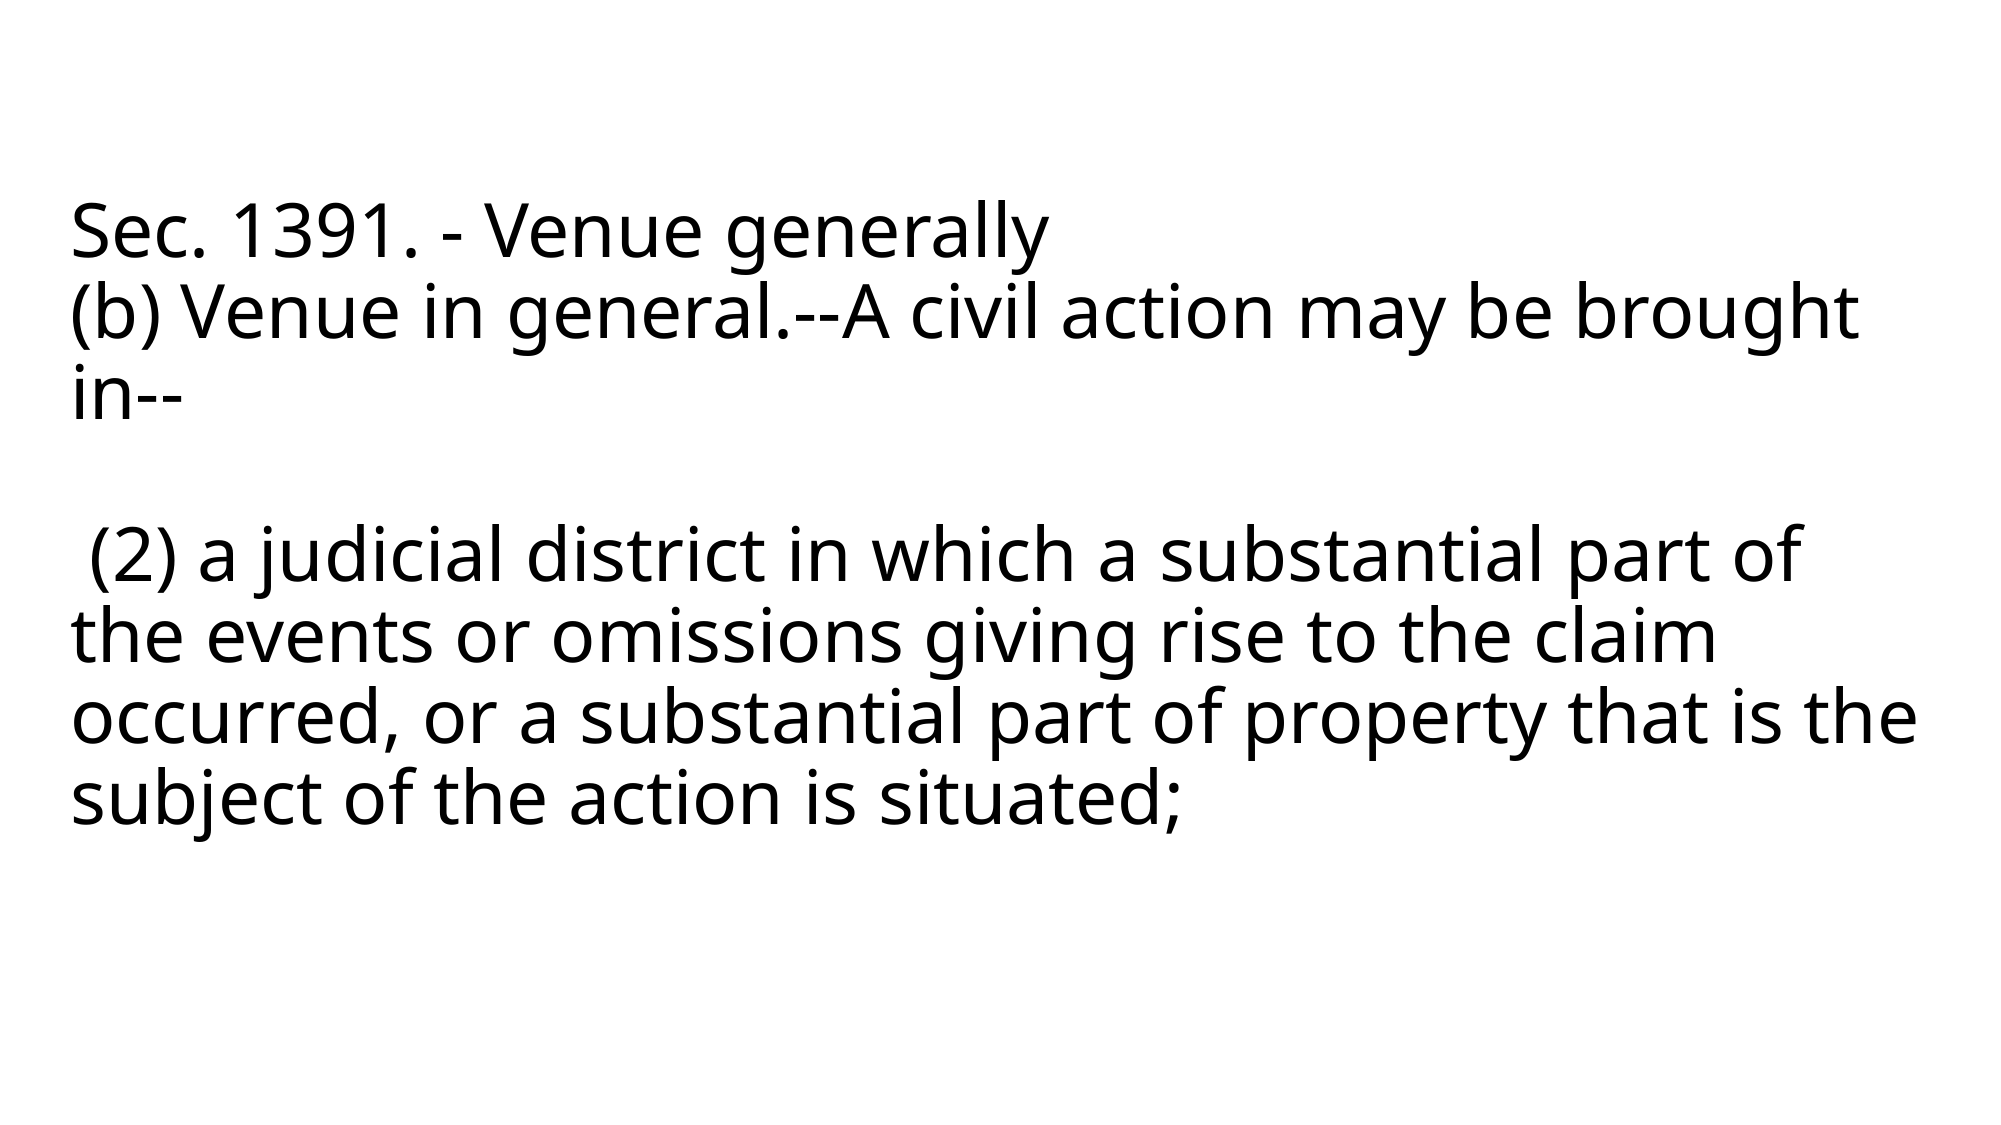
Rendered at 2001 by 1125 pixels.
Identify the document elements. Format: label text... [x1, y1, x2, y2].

title Sec. 1391. - Venue generally (b) Venue in general.--A civil action may be brought in-- (2) a judicial district in which a substantial part of the events or omissions giving rise to the claim occurred, or a substantial part of property that is the subject of the action is situated; [55, 32, 1944, 1092]
